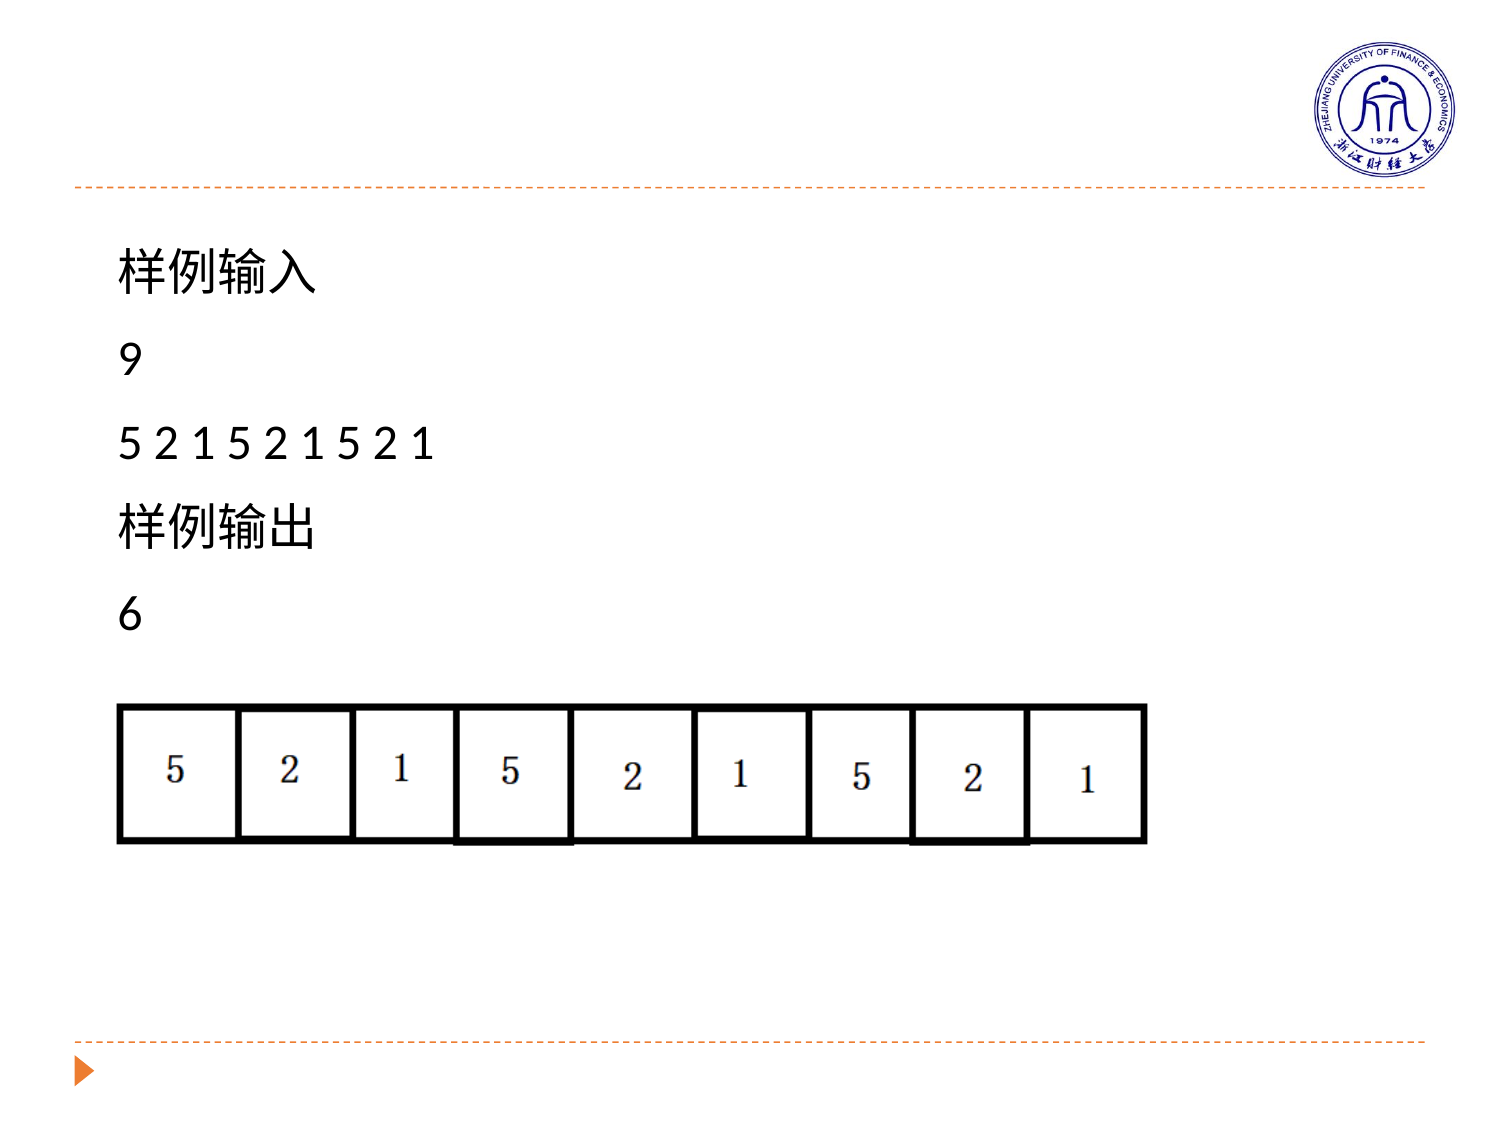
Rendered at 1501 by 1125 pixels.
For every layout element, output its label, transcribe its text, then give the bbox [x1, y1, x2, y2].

picture [1308, 37, 1460, 182]
slide_number [1059, 1042, 1398, 1103]
text_box 样例输入 9 5 2 1 5 2 1 5 2 1 样例输出 6 [102, 232, 520, 648]
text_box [102, 685, 1160, 878]
